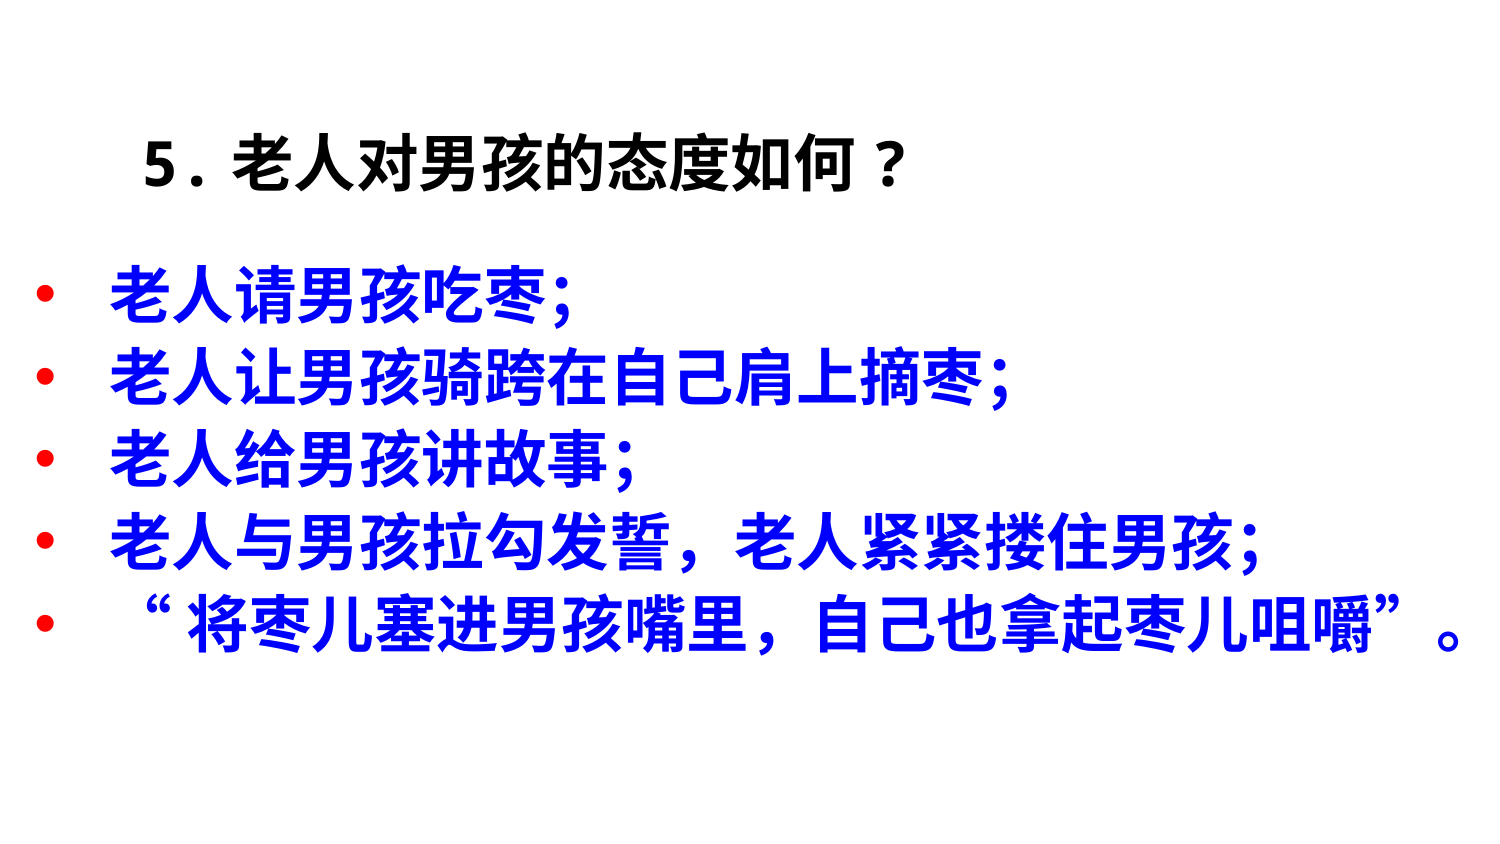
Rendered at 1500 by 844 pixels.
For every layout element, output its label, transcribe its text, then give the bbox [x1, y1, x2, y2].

text_box 老人请男孩吃枣； 老人让男孩骑跨在自己肩上摘枣； 老人给男孩讲故事； 老人与男孩拉勾发誓，老人紧紧搂住男孩； “将枣儿塞进男孩嘴里，自己也拿起枣儿咀嚼”。 [19, 240, 1481, 668]
text_box 5.老人对男孩的态度如何? [126, 116, 1040, 207]
